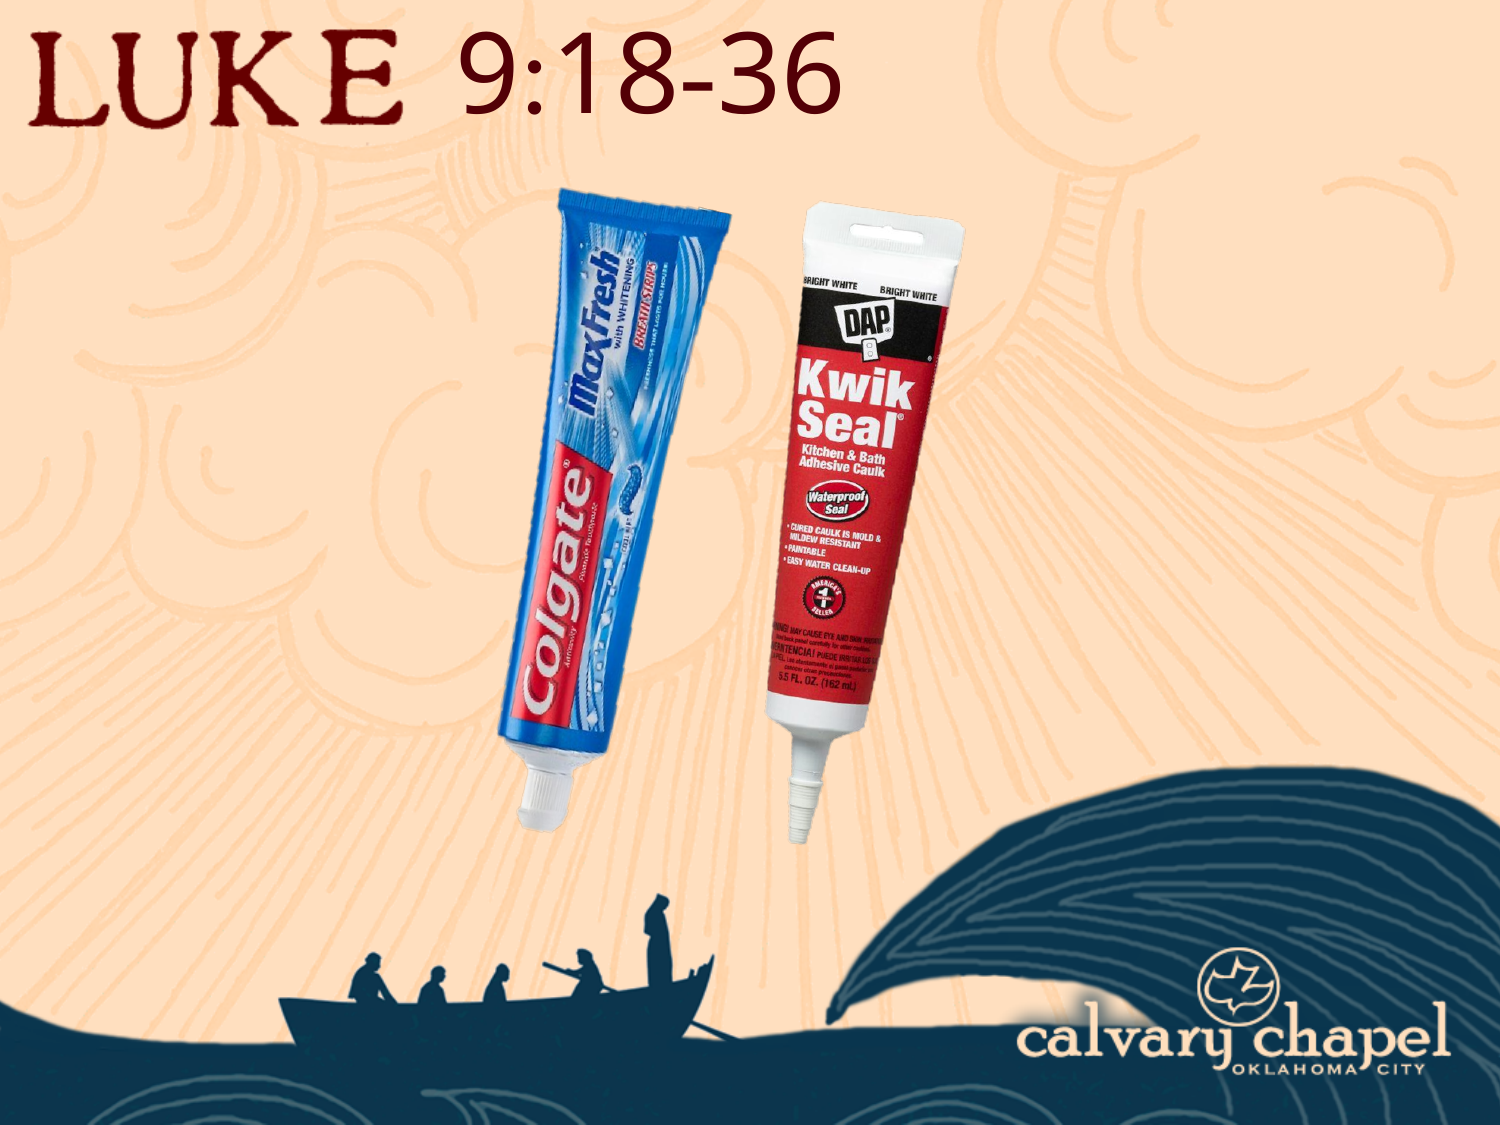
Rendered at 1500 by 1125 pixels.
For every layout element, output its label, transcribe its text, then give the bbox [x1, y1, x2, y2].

text_box 9:18-36 [441, 0, 974, 144]
picture [0, 0, 1500, 1125]
